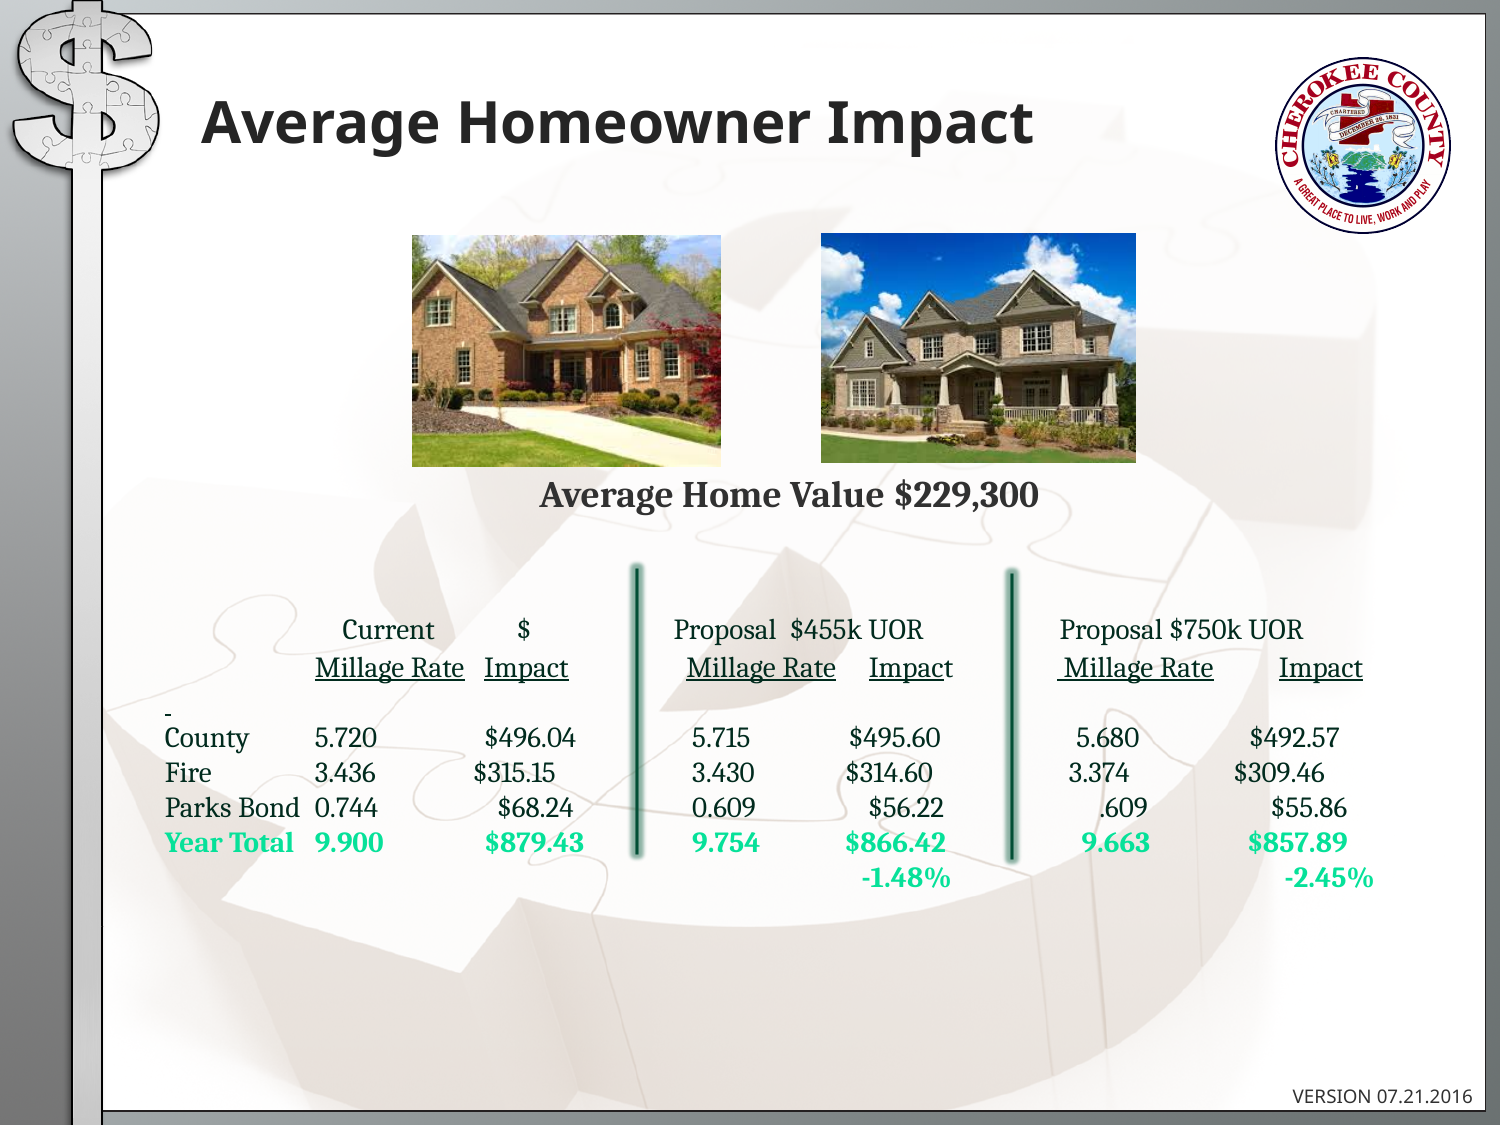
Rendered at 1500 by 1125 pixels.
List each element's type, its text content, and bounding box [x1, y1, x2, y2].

footer VERSION 07.21.2016 [1012, 1077, 1488, 1125]
text_box Average Home Value $229,300 [448, 462, 1136, 553]
picture [0, 0, 1500, 1125]
title Average Homeowner Impact [186, 67, 1063, 173]
text_box Current $ Proposal $455k UOR Proposal $750k UOR Millage Rate Impact Millage Rate Impact Millage Rate Impact County 5.720 $496.04 5.715 $495.60 5.680 $492.57 Fire 3.436 $315.15 3.430 $314.60 3.374 $309.46 Parks Bond 0.744 $68.24 0.609 $56.22 .609 $55.86 Year Total 9.900 $879.43 9.754 $866.42 9.663 $857.89 -1.48% -2.45% [149, 590, 1425, 901]
